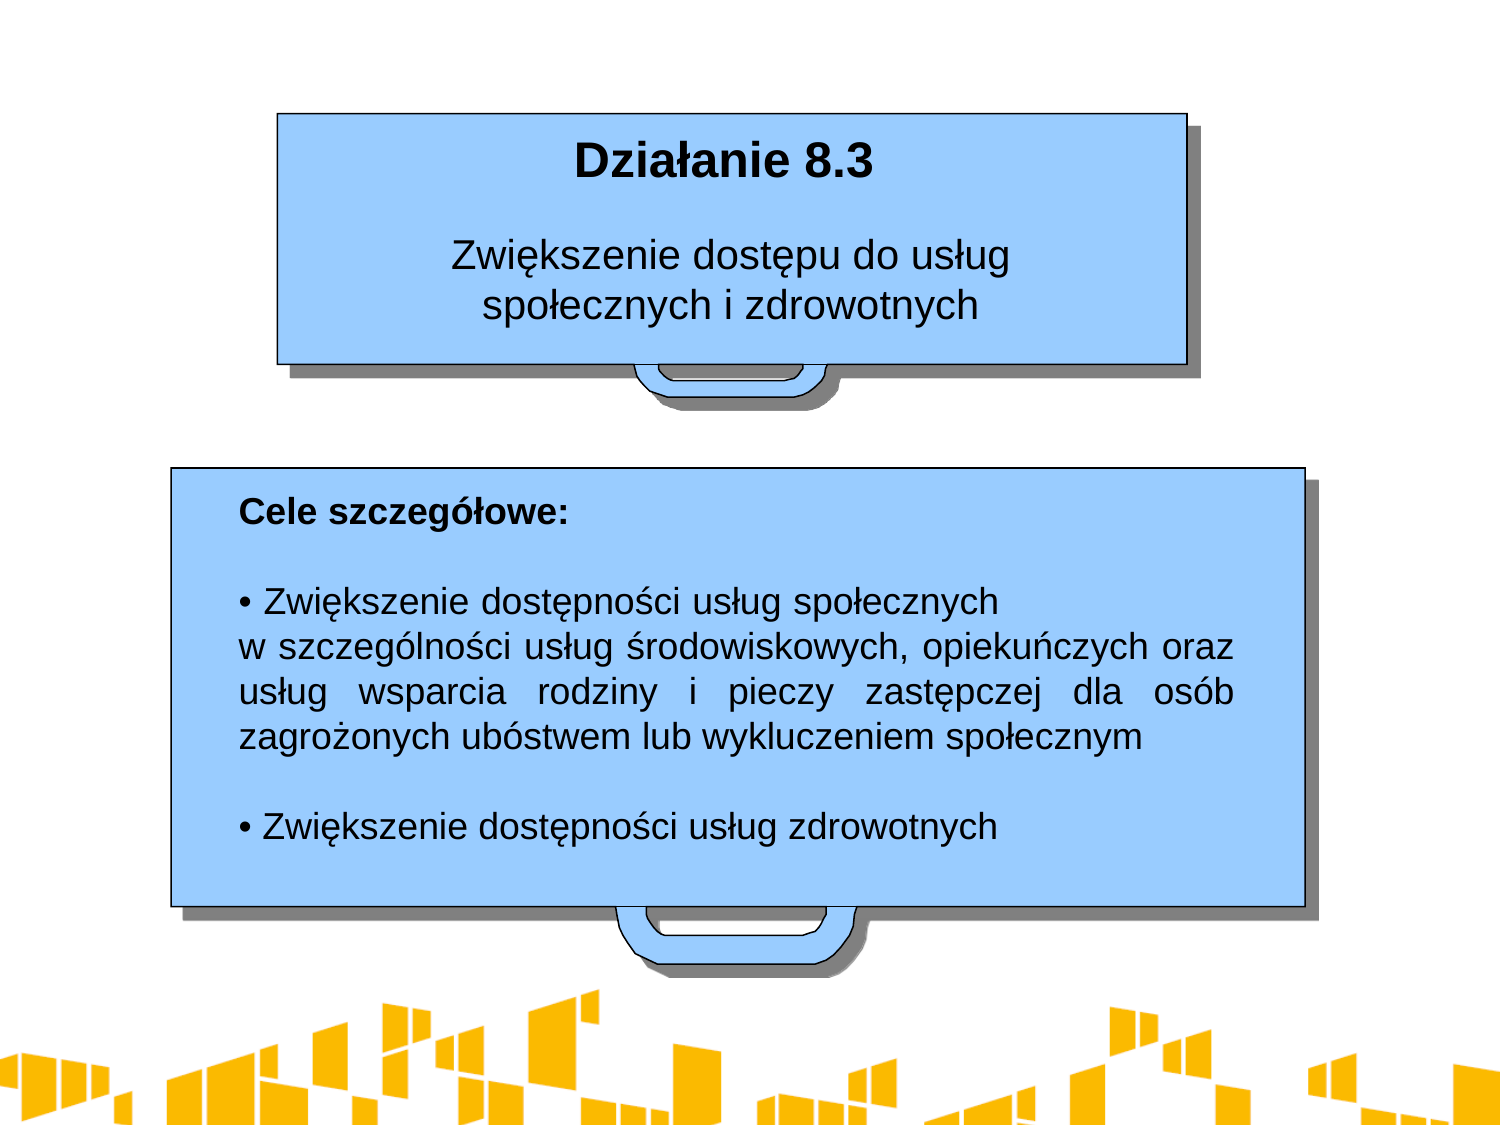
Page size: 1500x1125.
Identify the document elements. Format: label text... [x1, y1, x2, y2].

text_box Działanie 8.3 Zwiększenie dostępu do usług społecznych i zdrowotnych [277, 113, 1188, 398]
picture [0, 980, 1500, 1125]
text_box Cele szczegółowe: • Zwiększenie dostępności usług społecznych w szczególności usług środowiskowych, opiekuńczych oraz usług wsparcia rodziny i pieczy zastępczej dla osób zagrożonych ubóstwem lub wykluczeniem społecznym • Zwiększenie dostępności usług zdrowotnych [171, 468, 1306, 965]
